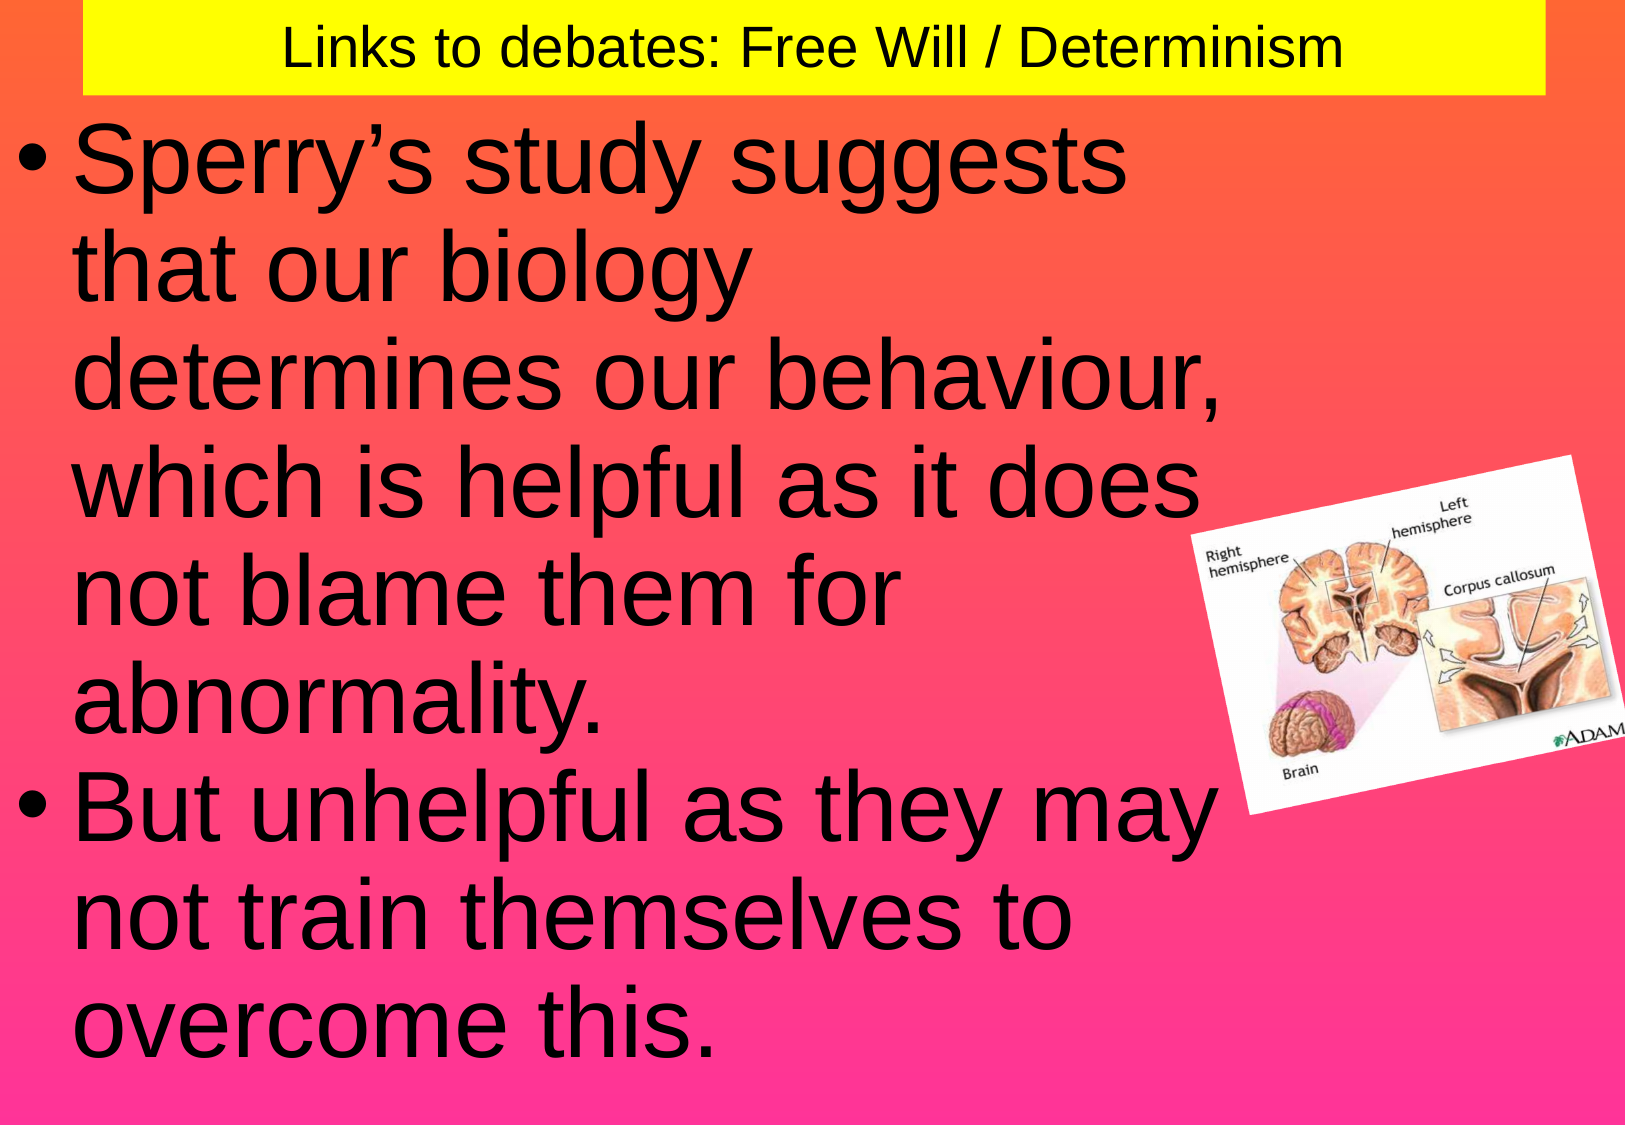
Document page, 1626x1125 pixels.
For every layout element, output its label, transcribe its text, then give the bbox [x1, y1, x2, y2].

list Sperry’s study suggests that our biology determines our behaviour, which is helpful as it does not blame them for abnormality. But unhelpful as they may not train themselves to overcome this. [0, 92, 1286, 1125]
picture [1191, 455, 1625, 815]
title Key Terms [1286, 167, 1625, 171]
title Links to debates: Free Will / Determinism [83, 0, 1546, 96]
